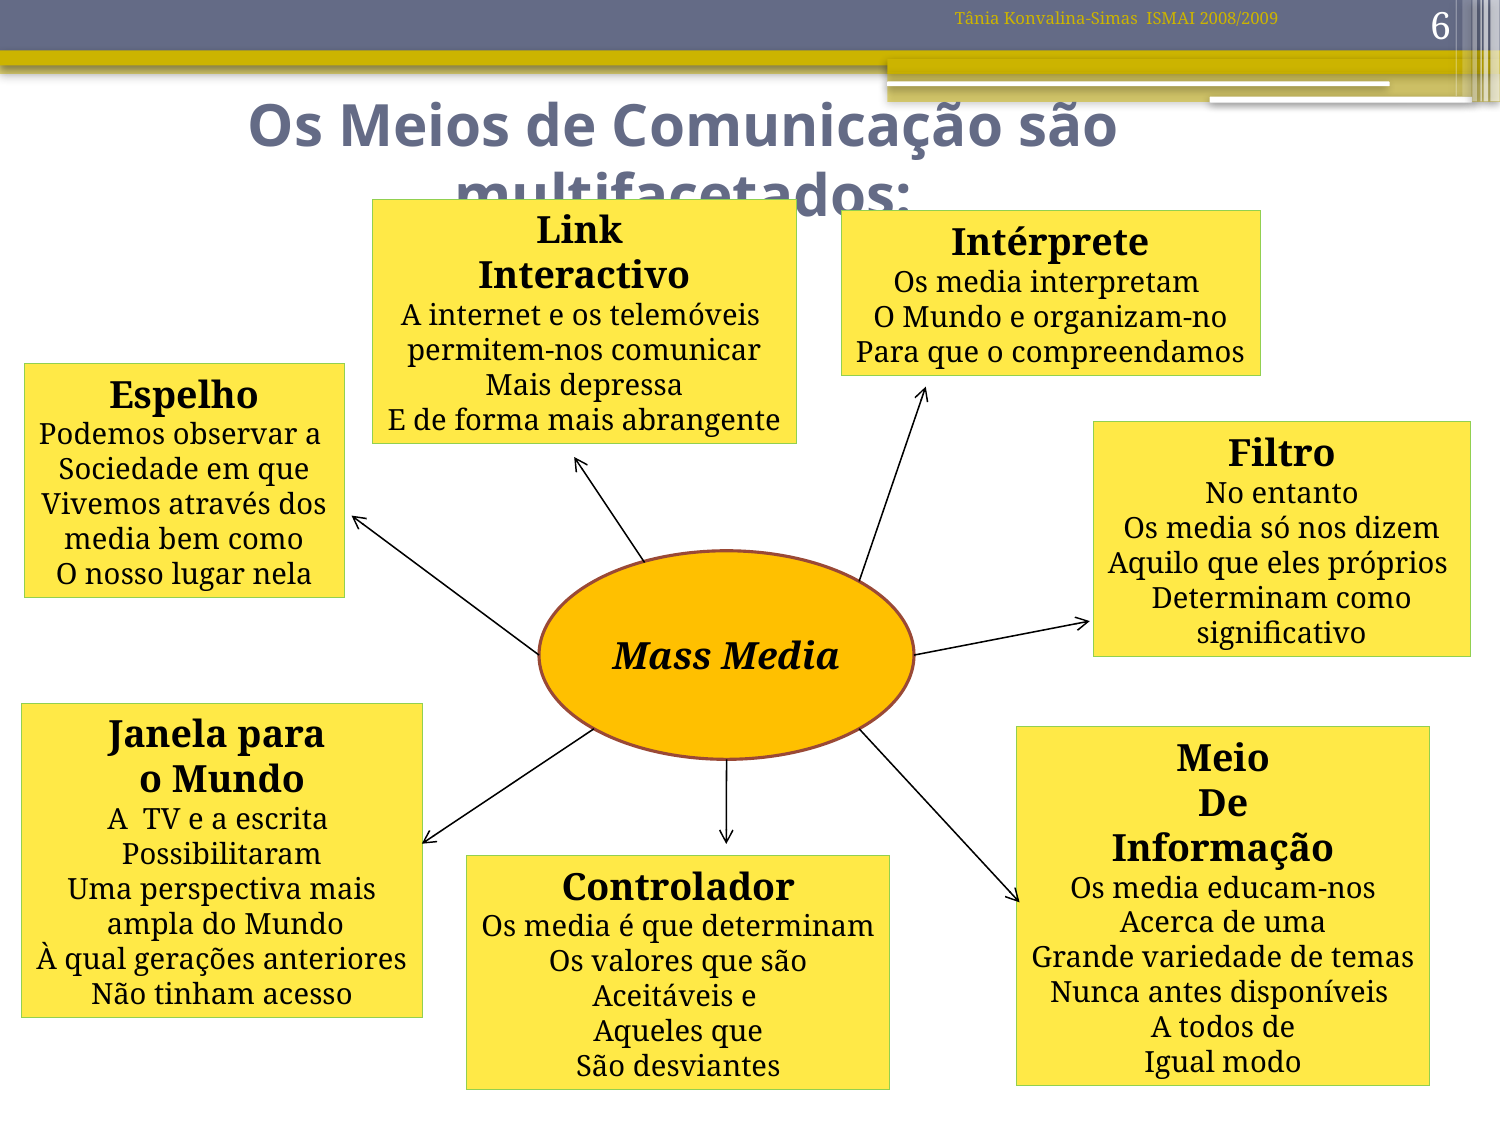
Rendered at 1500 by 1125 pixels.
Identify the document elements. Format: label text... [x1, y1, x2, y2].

text_box Controlador Os media é que determinam Os valores que são Aceitáveis e Aqueles que São desviantes [466, 855, 890, 1090]
footer Tânia Konvalina-Simas ISMAI 2008/2009 [878, 0, 1294, 75]
title Os Meios de Comunicação são multifacetados: [0, 70, 1367, 247]
text_box Filtro No entanto Os media só nos dizem Aquilo que eles próprios Determinam como significativo [1093, 421, 1471, 657]
text_box Janela para o Mundo A TV e a escrita Possibilitaram Uma perspectiva mais ampla do Mundo À qual gerações anteriores Não tinham acesso [21, 703, 423, 1018]
text_box Espelho Podemos observar a Sociedade em que Vivemos através dos media bem como O nosso lugar nela [24, 363, 345, 598]
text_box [556, 474, 663, 546]
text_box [794, 450, 990, 518]
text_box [852, 735, 1027, 896]
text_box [351, 515, 540, 656]
text_box Mass Media [538, 549, 915, 761]
text_box Link Interactivo A internet e os telemóveis permitem-nos comunicar Mais depressa E de forma mais abrangente [372, 199, 797, 444]
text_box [450, 700, 566, 873]
text_box Intérprete Os media interpretam O Mundo e organizam-no Para que o compreendamos [841, 210, 1261, 376]
text_box Meio De Informação Os media educam-nos Acerca de uma Grande variedade de temas Nunca antes disponíveis A todos de Igual modo [1016, 726, 1430, 1086]
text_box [913, 620, 1091, 656]
slide_number 6 [1340, 0, 1466, 61]
